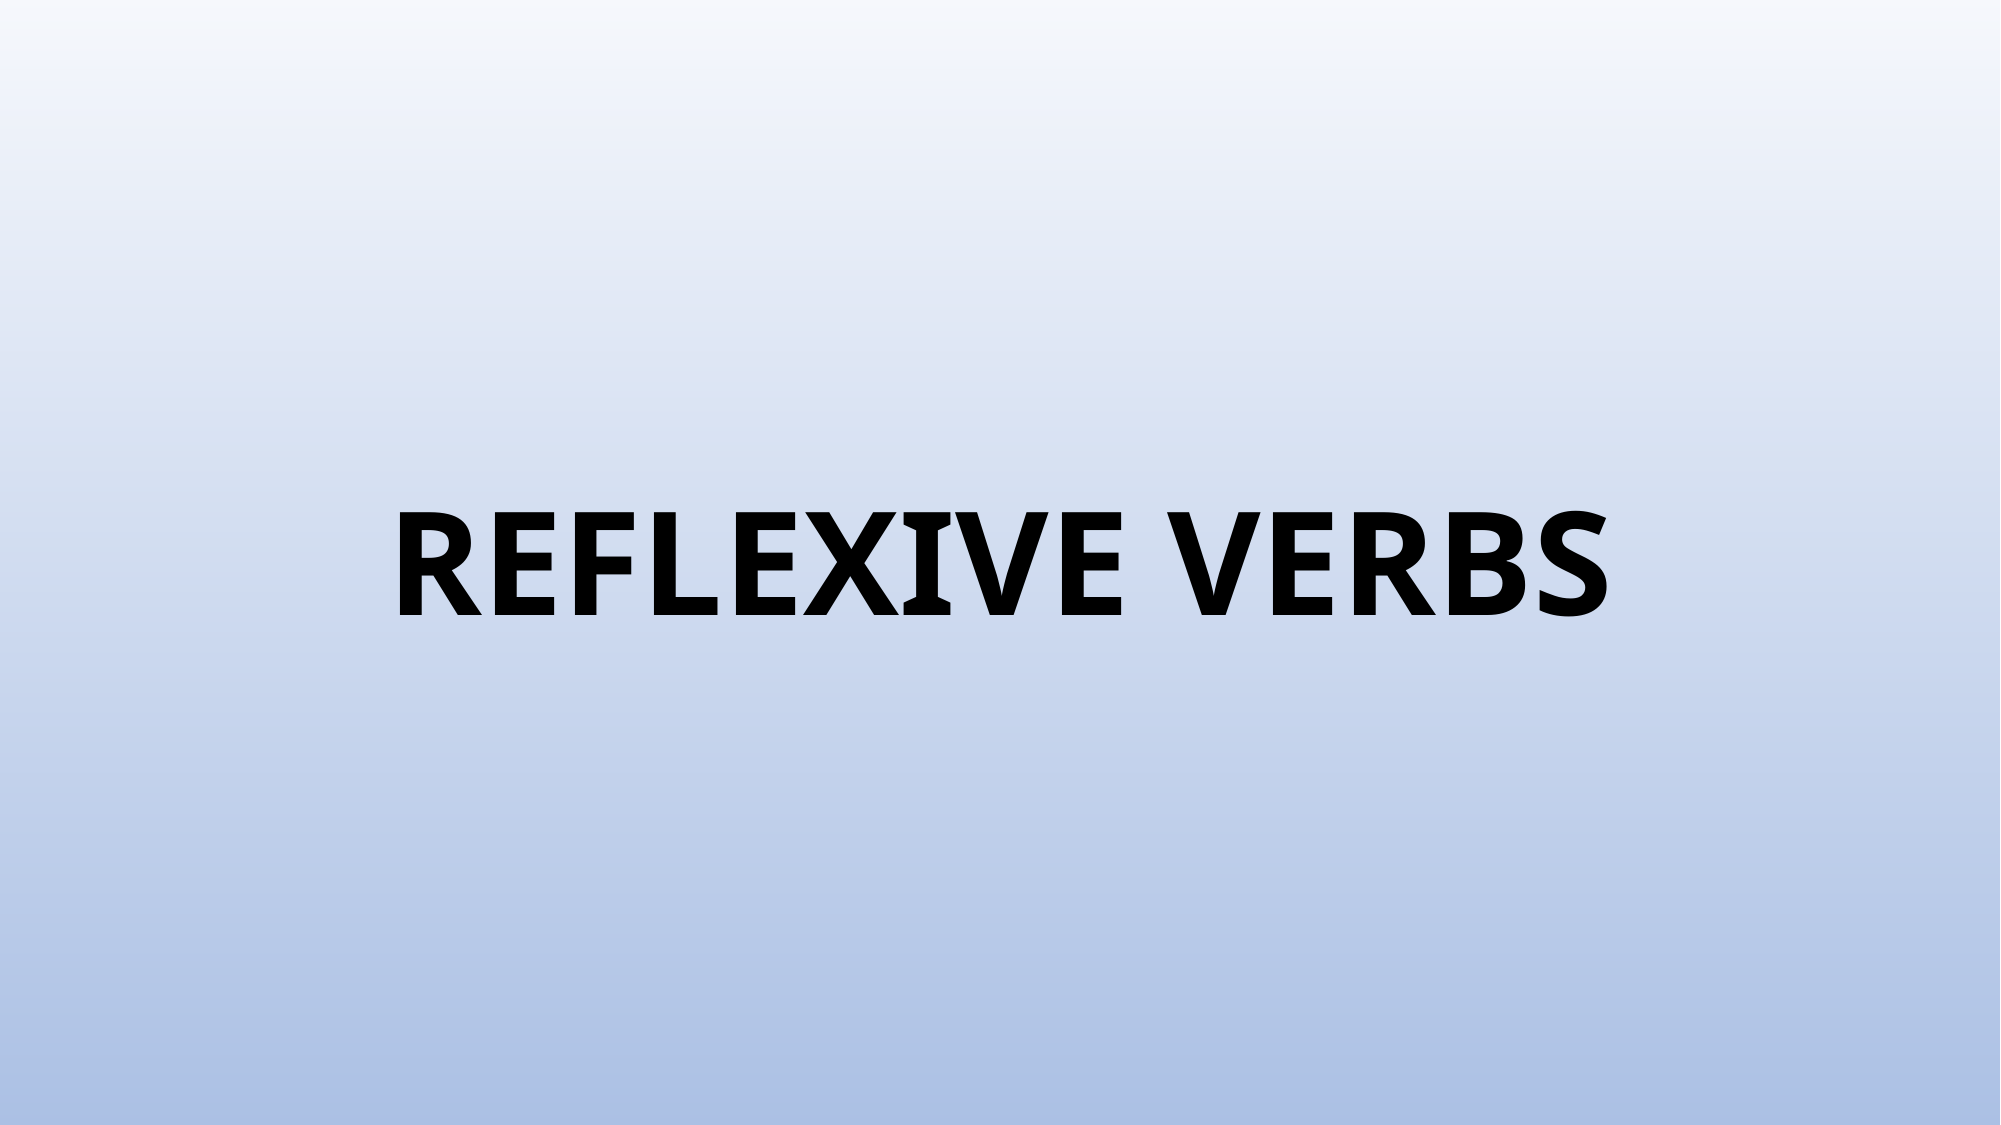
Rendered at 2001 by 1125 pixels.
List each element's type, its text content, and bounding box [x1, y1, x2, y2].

title REFLEXIVE VERBS [362, 412, 1638, 654]
